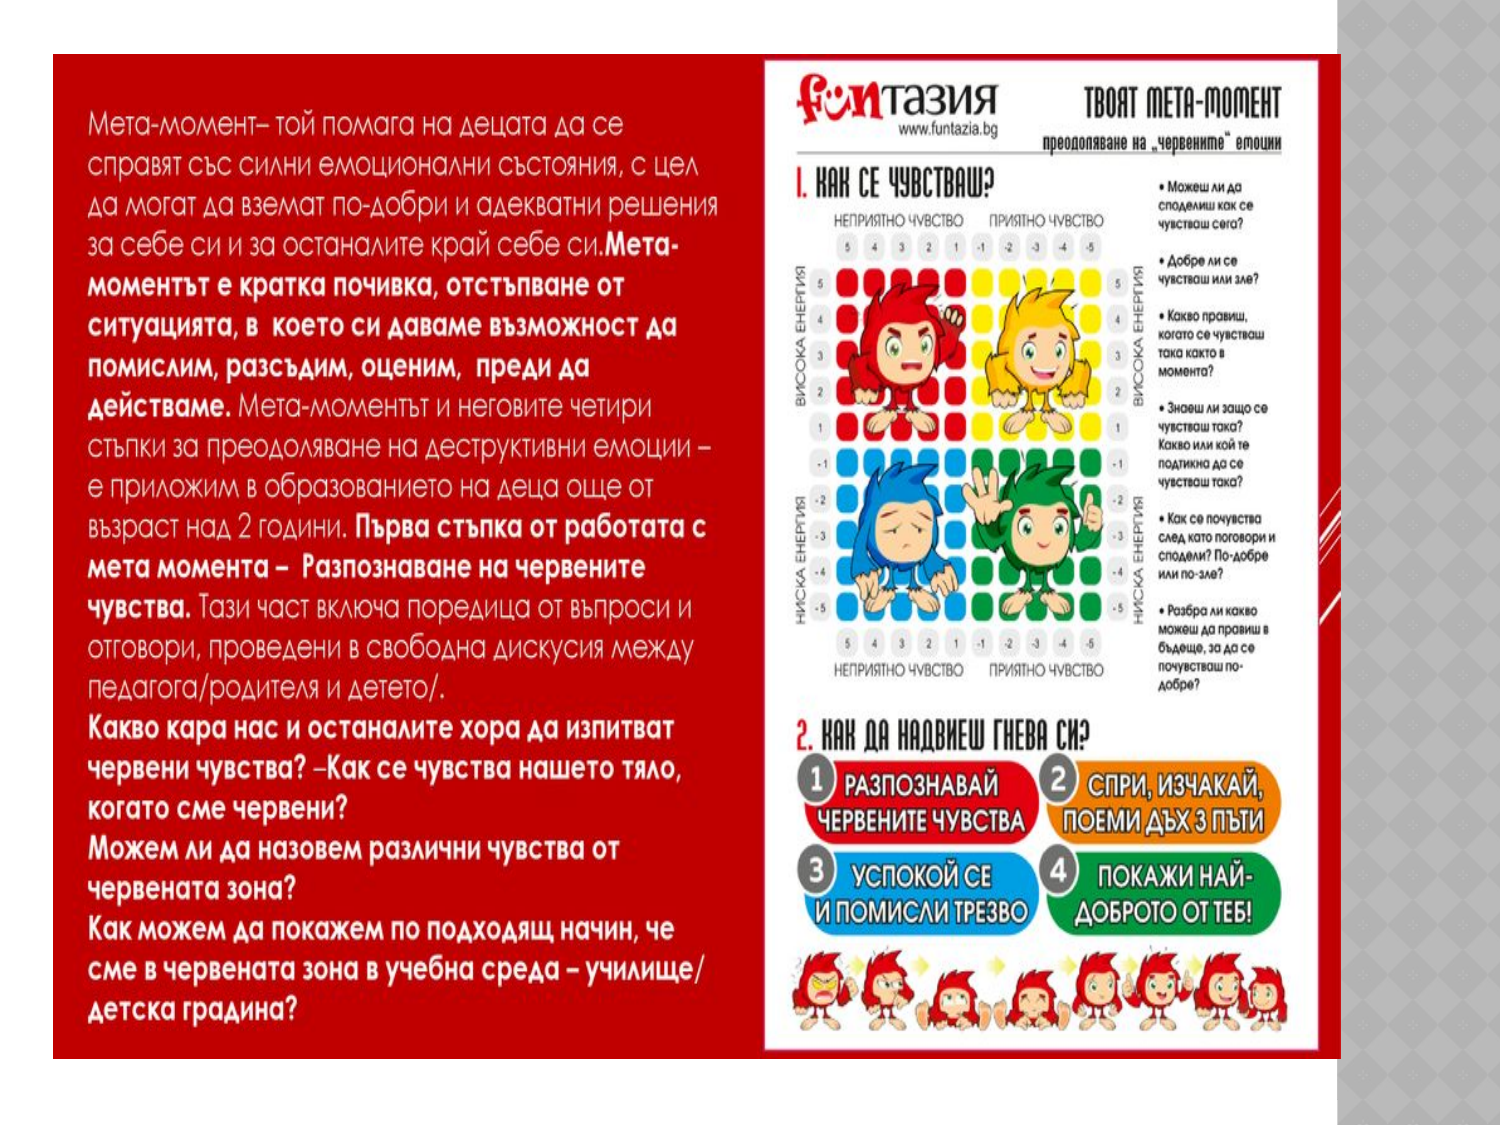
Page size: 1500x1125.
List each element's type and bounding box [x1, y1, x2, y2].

picture [52, 54, 1341, 1059]
